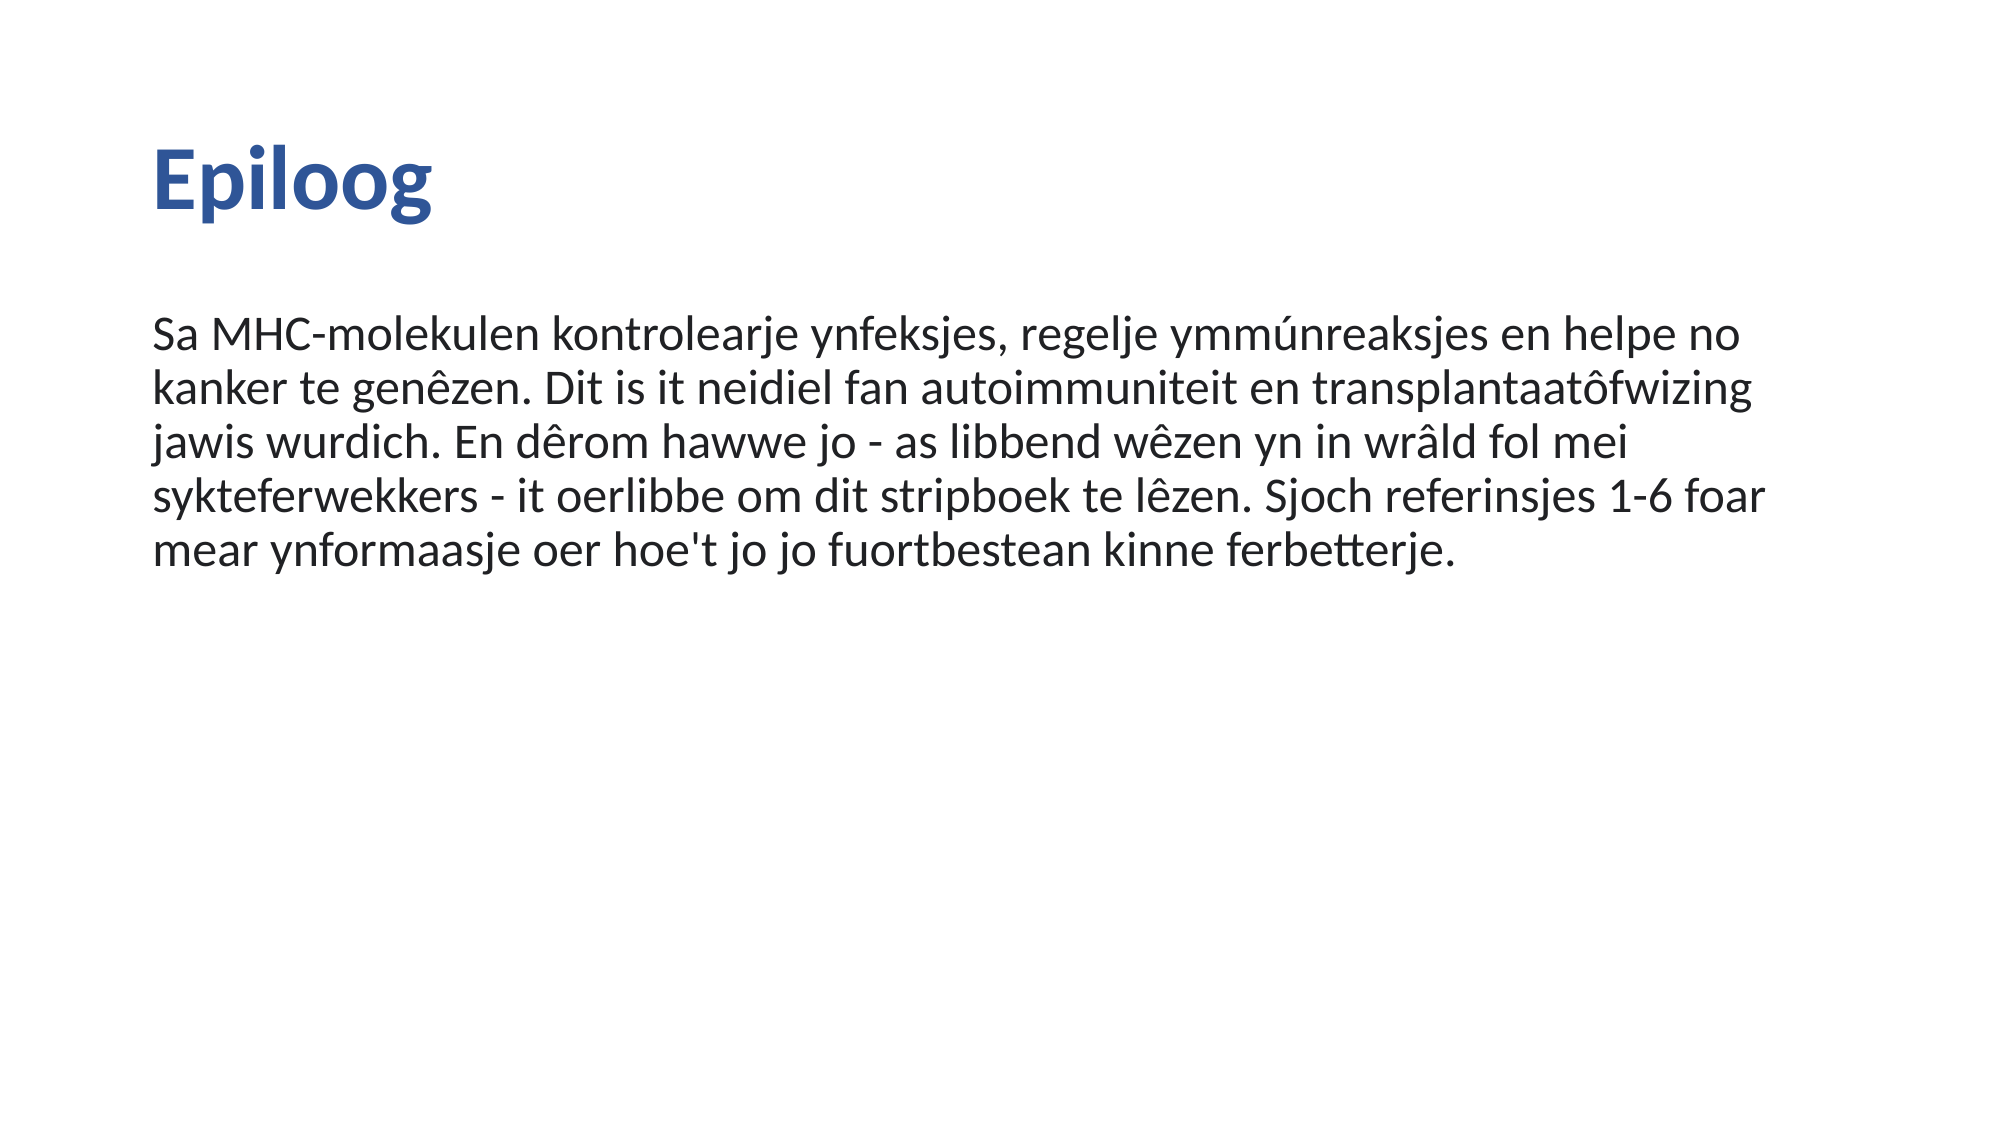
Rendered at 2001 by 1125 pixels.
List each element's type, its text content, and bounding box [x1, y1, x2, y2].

title Epiloog [137, 59, 1863, 278]
list Sa MHC-molekulen kontrolearje ynfeksjes, regelje ymmúnreaksjes en helpe no kanker te genêzen. Dit is it neidiel fan autoimmuniteit en transplantaatôfwizing jawis wurdich. En dêrom hawwe jo - as libbend wêzen yn in wrâld fol mei sykteferwekkers - it oerlibbe om dit stripboek te lêzen. Sjoch referinsjes 1-6 foar mear ynformaasje oer hoe't jo jo fuortbestean kinne ferbetterje. [137, 299, 1863, 1014]
